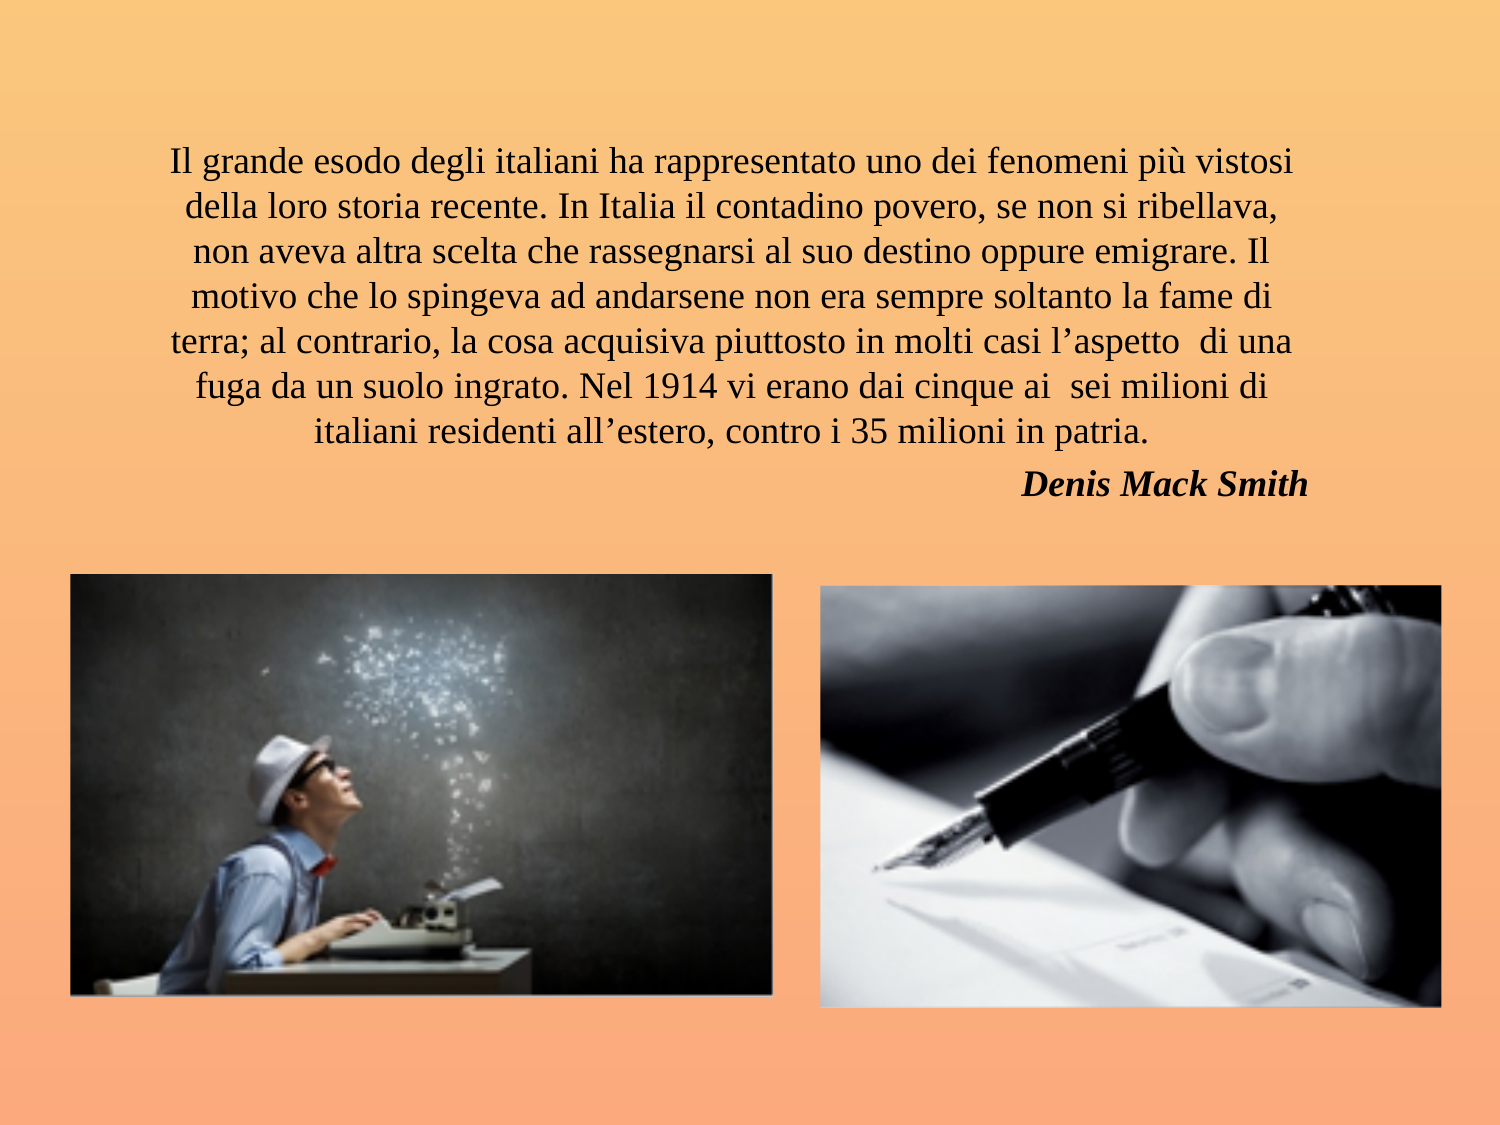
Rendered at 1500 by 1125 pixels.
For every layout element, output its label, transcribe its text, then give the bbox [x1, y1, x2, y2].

picture [70, 573, 774, 997]
picture [820, 585, 1442, 1008]
subtitle Il grande esodo degli italiani ha rappresentato uno dei fenomeni più vistosi della loro storia recente. In Italia il contadino povero, se non si ribellava, non aveva altra scelta che rassegnarsi al suo destino oppure emigrare. Il motivo che lo spingeva ad andarsene non era sempre soltanto la fame di terra; al contrario, la cosa acquisiva piuttosto in molti casi l’aspetto di una fuga da un suolo ingrato. Nel 1914 vi erano dai cinque ai sei milioni di italiani residenti all’estero, contro i 35 milioni in patria. Denis Mack Smith [140, 128, 1325, 551]
